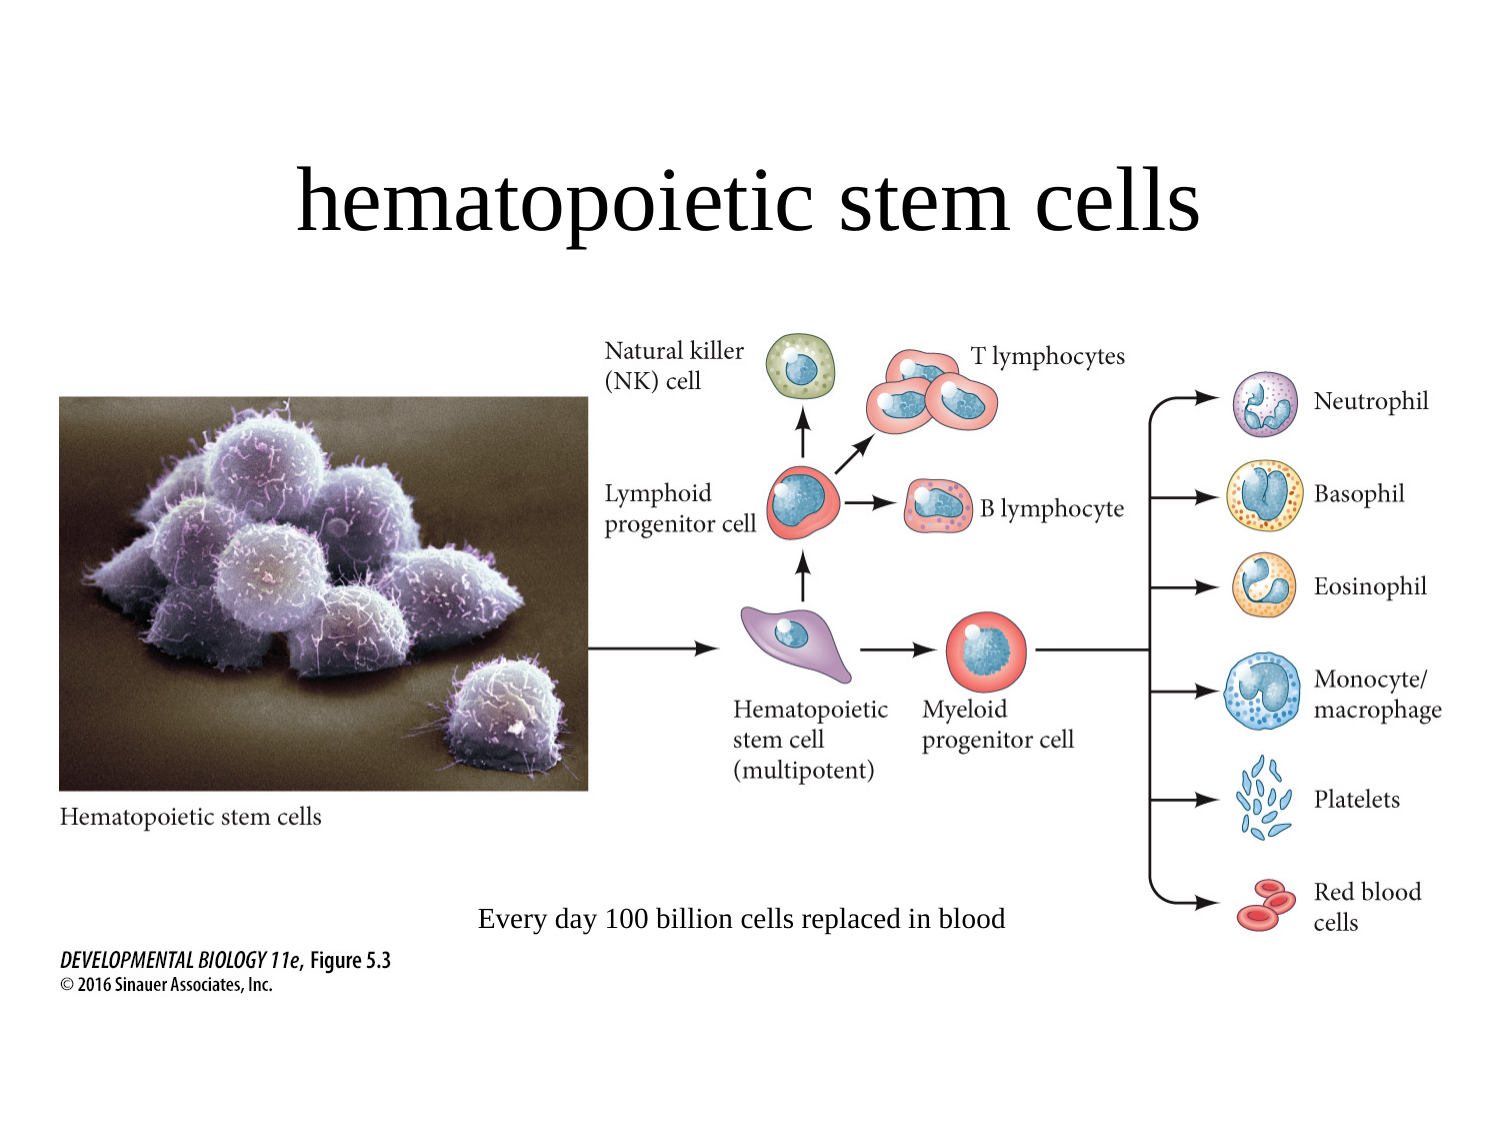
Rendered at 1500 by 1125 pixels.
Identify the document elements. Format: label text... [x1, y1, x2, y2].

title hematopoietic stem cells [112, 99, 1388, 288]
picture [49, 325, 1451, 1000]
